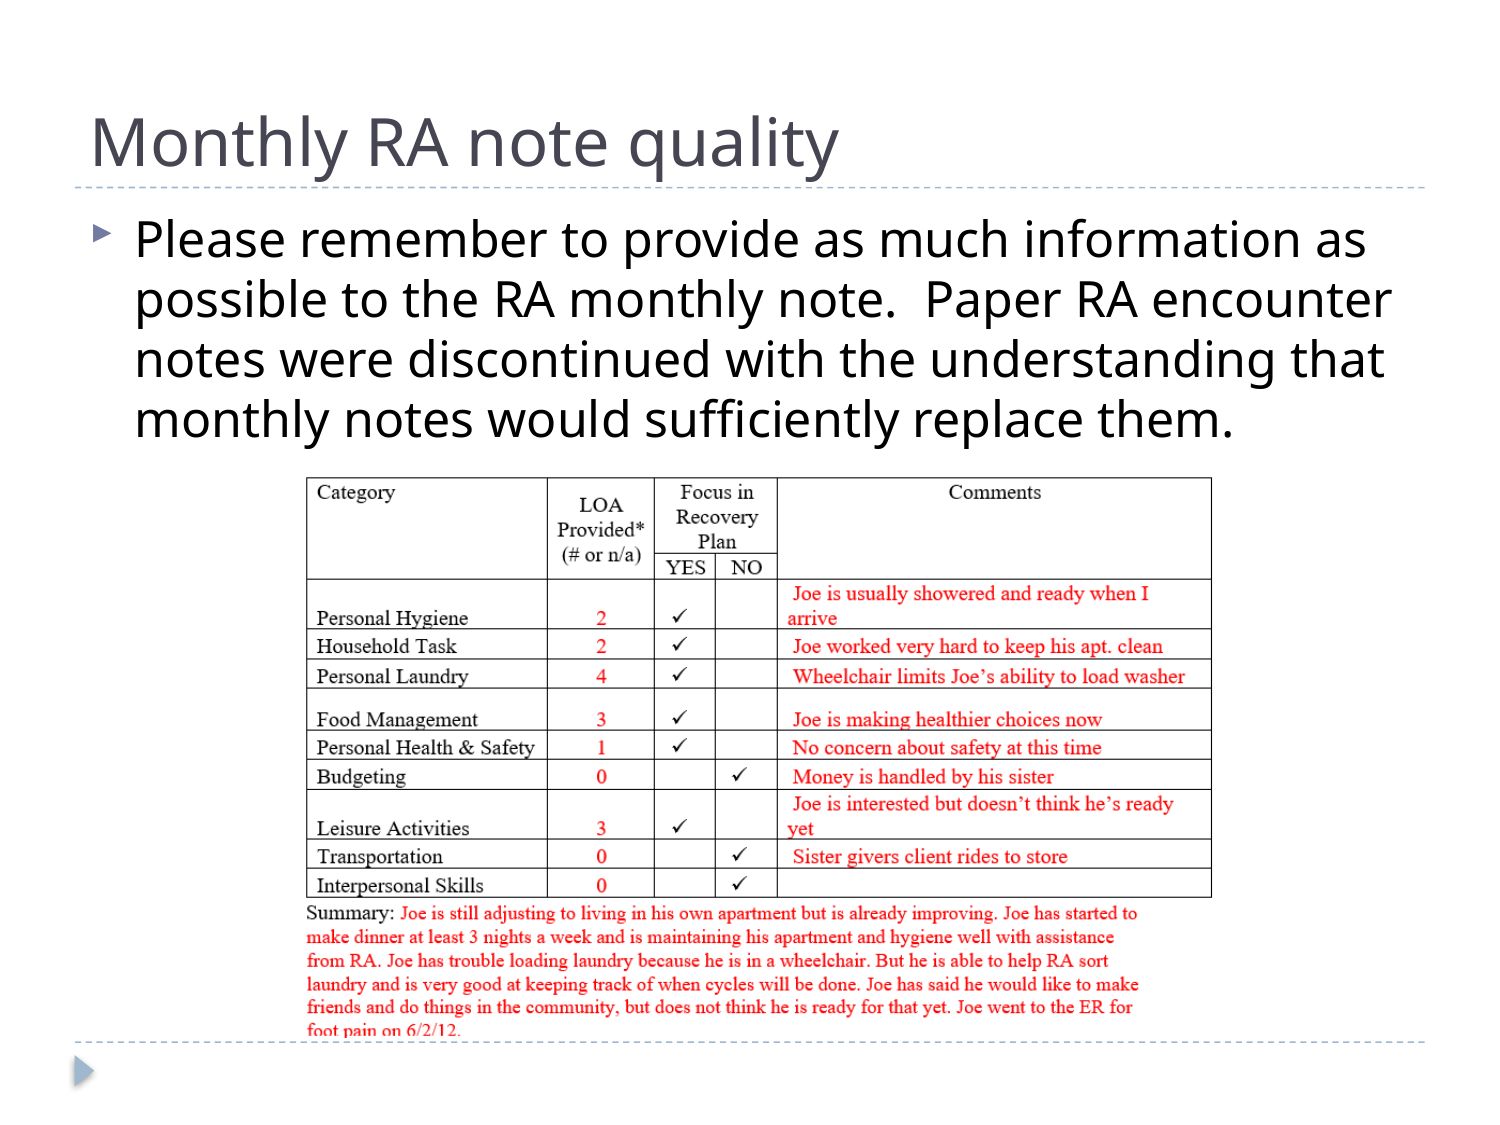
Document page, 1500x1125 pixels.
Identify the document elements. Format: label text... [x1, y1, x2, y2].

list Please remember to provide as much information as possible to the RA monthly note. Paper RA encounter notes were discontinued with the understanding that monthly notes would sufficiently replace them. [75, 200, 1425, 1010]
picture [287, 459, 1242, 1038]
title Monthly RA note quality [75, 24, 1425, 188]
